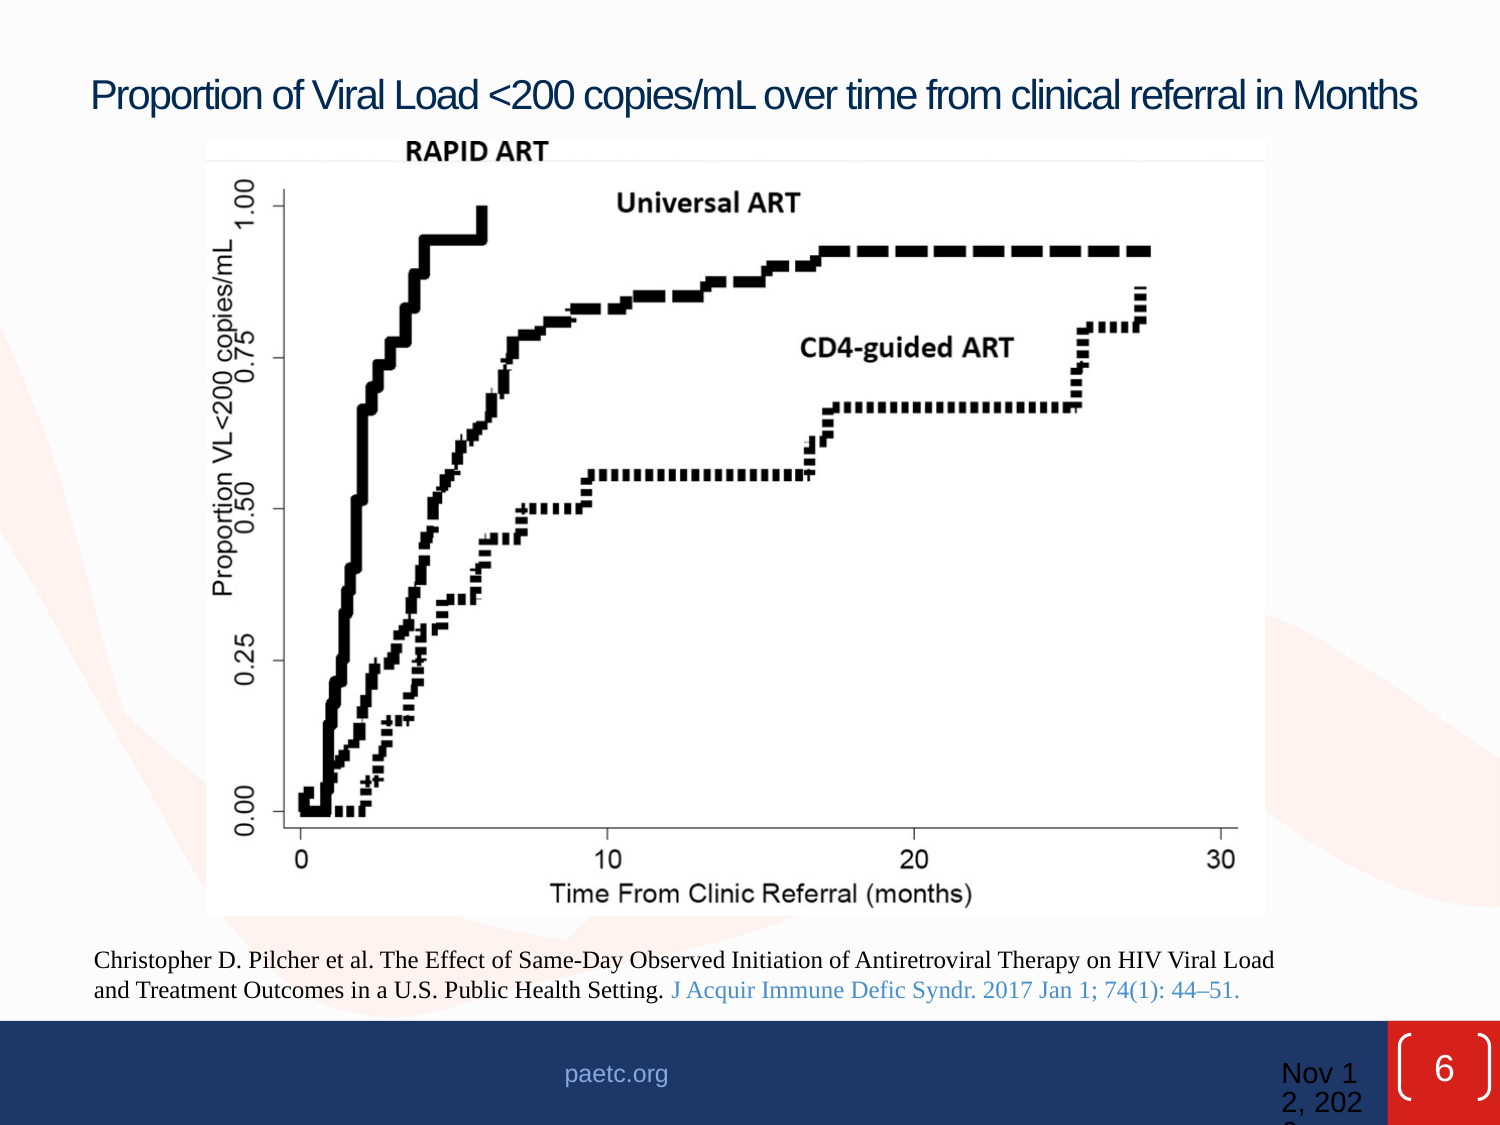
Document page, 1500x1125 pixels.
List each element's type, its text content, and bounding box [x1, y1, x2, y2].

text_box Christopher D. Pilcher et al. The Effect of Same-Day Observed Initiation of Antiretroviral Therapy on HIV Viral Load and Treatment Outcomes in a U.S. Public Health Setting. J Acquir Immune Defic Syndr. 2017 Jan 1; 74(1): 44–51. [79, 936, 1297, 1011]
slide_number 6 [1397, 1032, 1492, 1101]
picture [0, 0, 1500, 1017]
footer paetc.org [549, 1042, 1267, 1103]
slide_number Apr-21 [1267, 1042, 1388, 1103]
title Proportion of Viral Load <200 copies/mL over time from clinical referral in Months [75, 0, 1440, 187]
